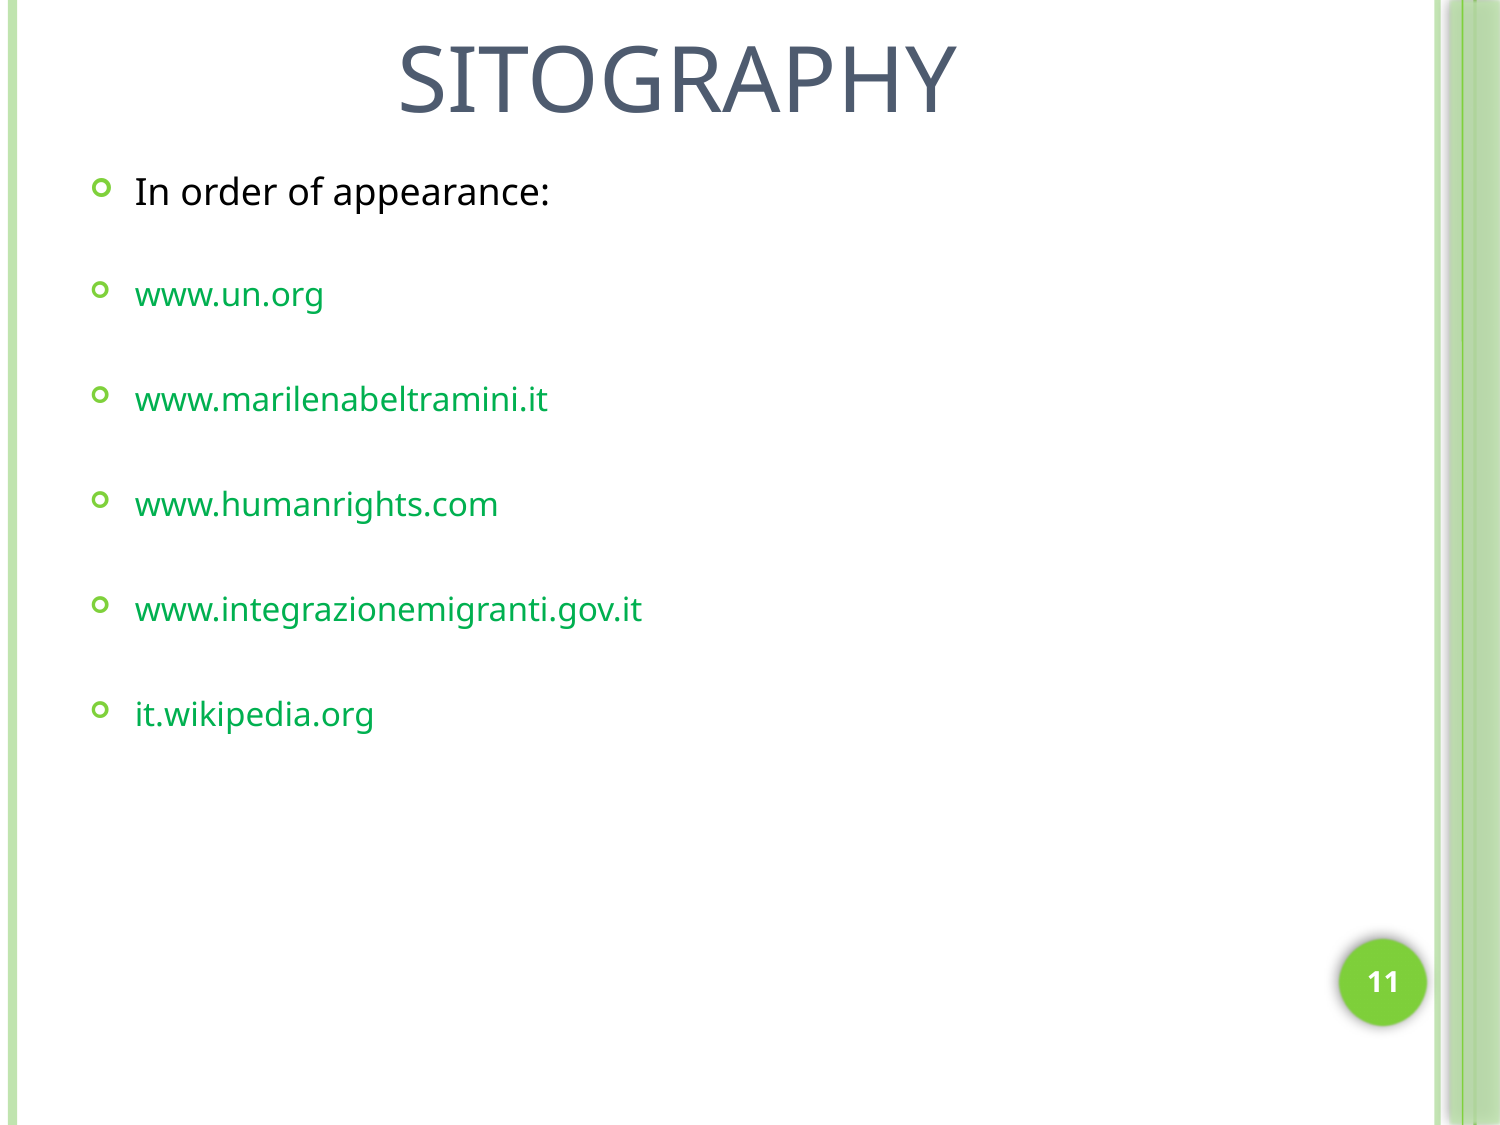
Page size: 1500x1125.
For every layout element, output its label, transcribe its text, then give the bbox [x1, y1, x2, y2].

title SITOGRAPHY [64, 42, 1290, 139]
slide_number 11 [1333, 940, 1434, 1027]
list In order of appearance: www.un.org www.marilenabeltramini.it www.humanrights.com www.integrazionemigranti.gov.it it.wikipedia.org [75, 160, 1300, 1062]
